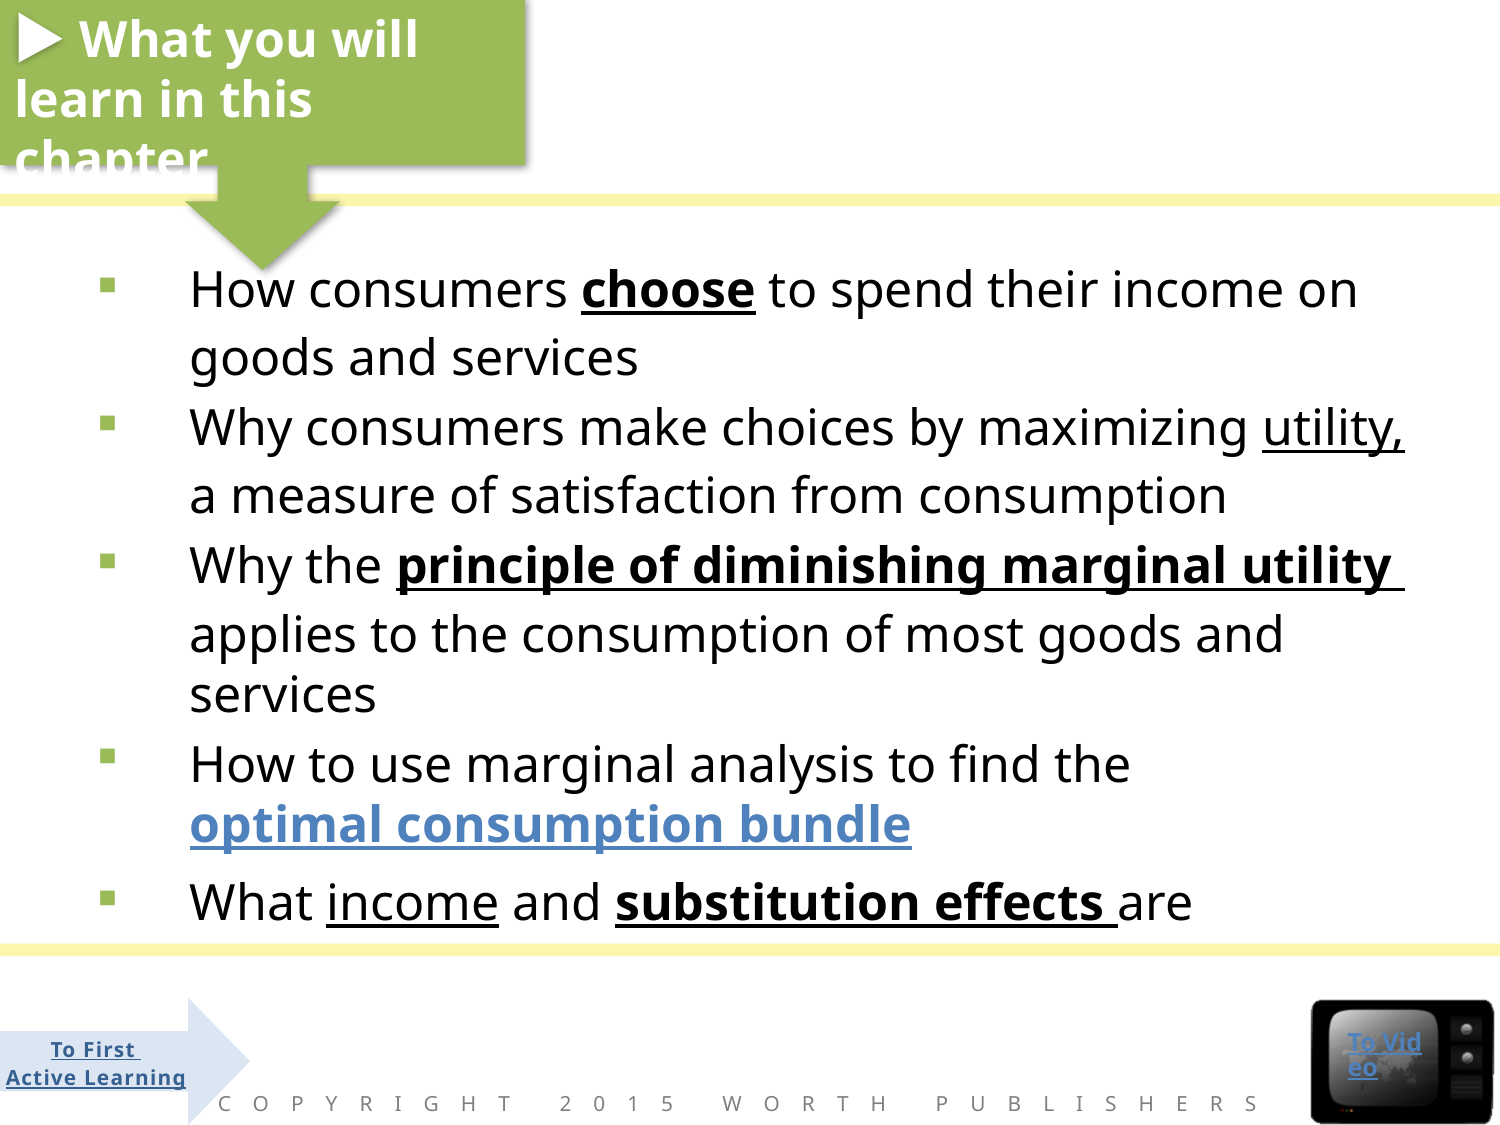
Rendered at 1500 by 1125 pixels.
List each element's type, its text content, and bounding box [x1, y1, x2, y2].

footer Copyright 2015 Worth Publishers [203, 1083, 1368, 1121]
list How consumers choose to spend their income on goods and services Why consumers make choices by maximizing utility, a measure of satisfaction from consumption Why the principle of diminishing marginal utility applies to the consumption of most goods and services How to use marginal analysis to find the optimal consumption bundle What income and substitution effects are [24, 249, 1425, 1005]
picture [1308, 988, 1496, 1125]
text_box To First Active Learning [0, 1029, 201, 1101]
text_box To Video [1332, 1018, 1438, 1068]
